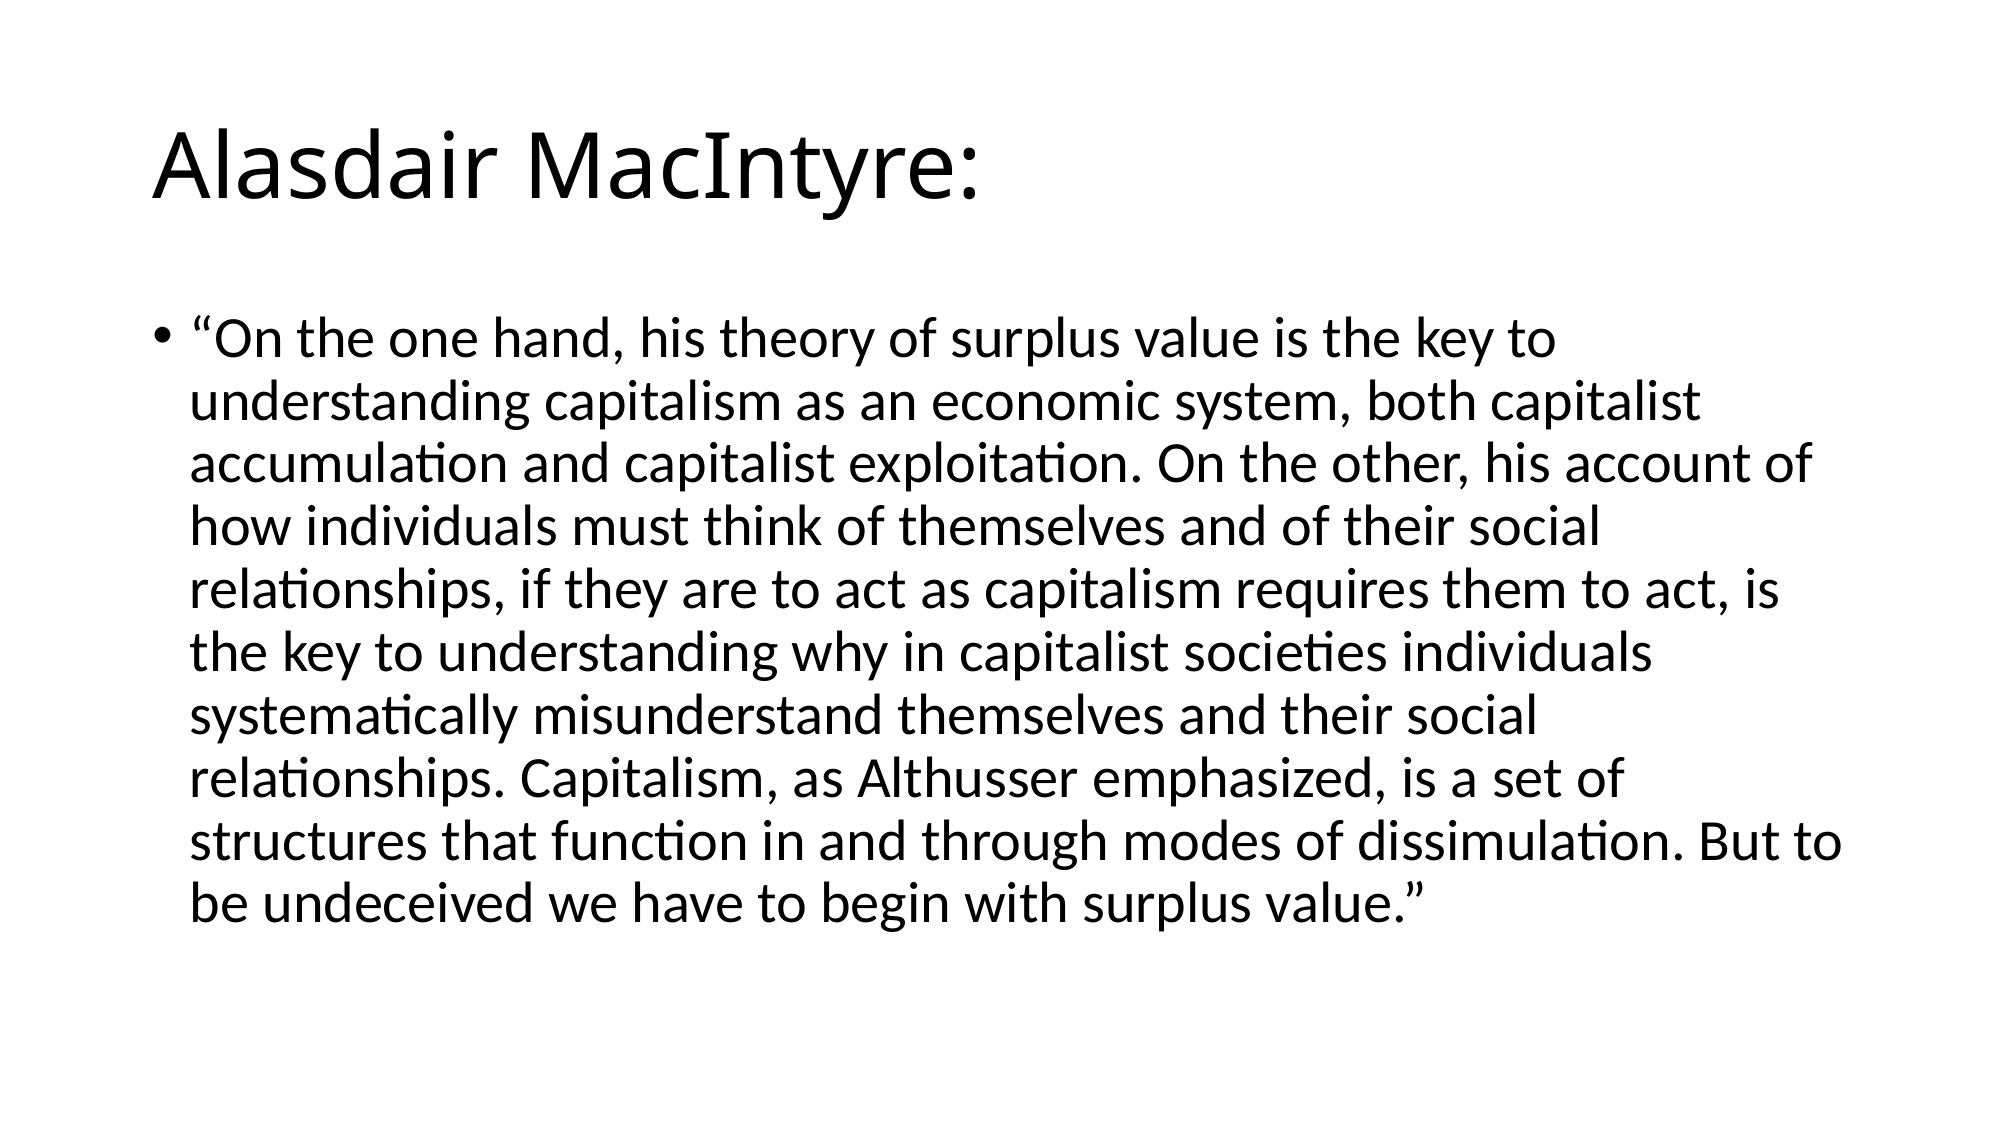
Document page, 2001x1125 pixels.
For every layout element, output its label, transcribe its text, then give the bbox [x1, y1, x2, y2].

list “On the one hand, his theory of surplus value is the key to understanding capitalism as an economic system, both capitalist accumulation and capitalist exploitation. On the other, his account of how individuals must think of themselves and of their social relationships, if they are to act as capitalism requires them to act, is the key to understanding why in capitalist societies individuals systematically misunderstand themselves and their social relationships. Capitalism, as Althusser emphasized, is a set of structures that function in and through modes of dissimulation. But to be undeceived we have to begin with surplus value.” [137, 299, 1863, 1014]
title Alasdair MacIntyre: [137, 59, 1863, 278]
